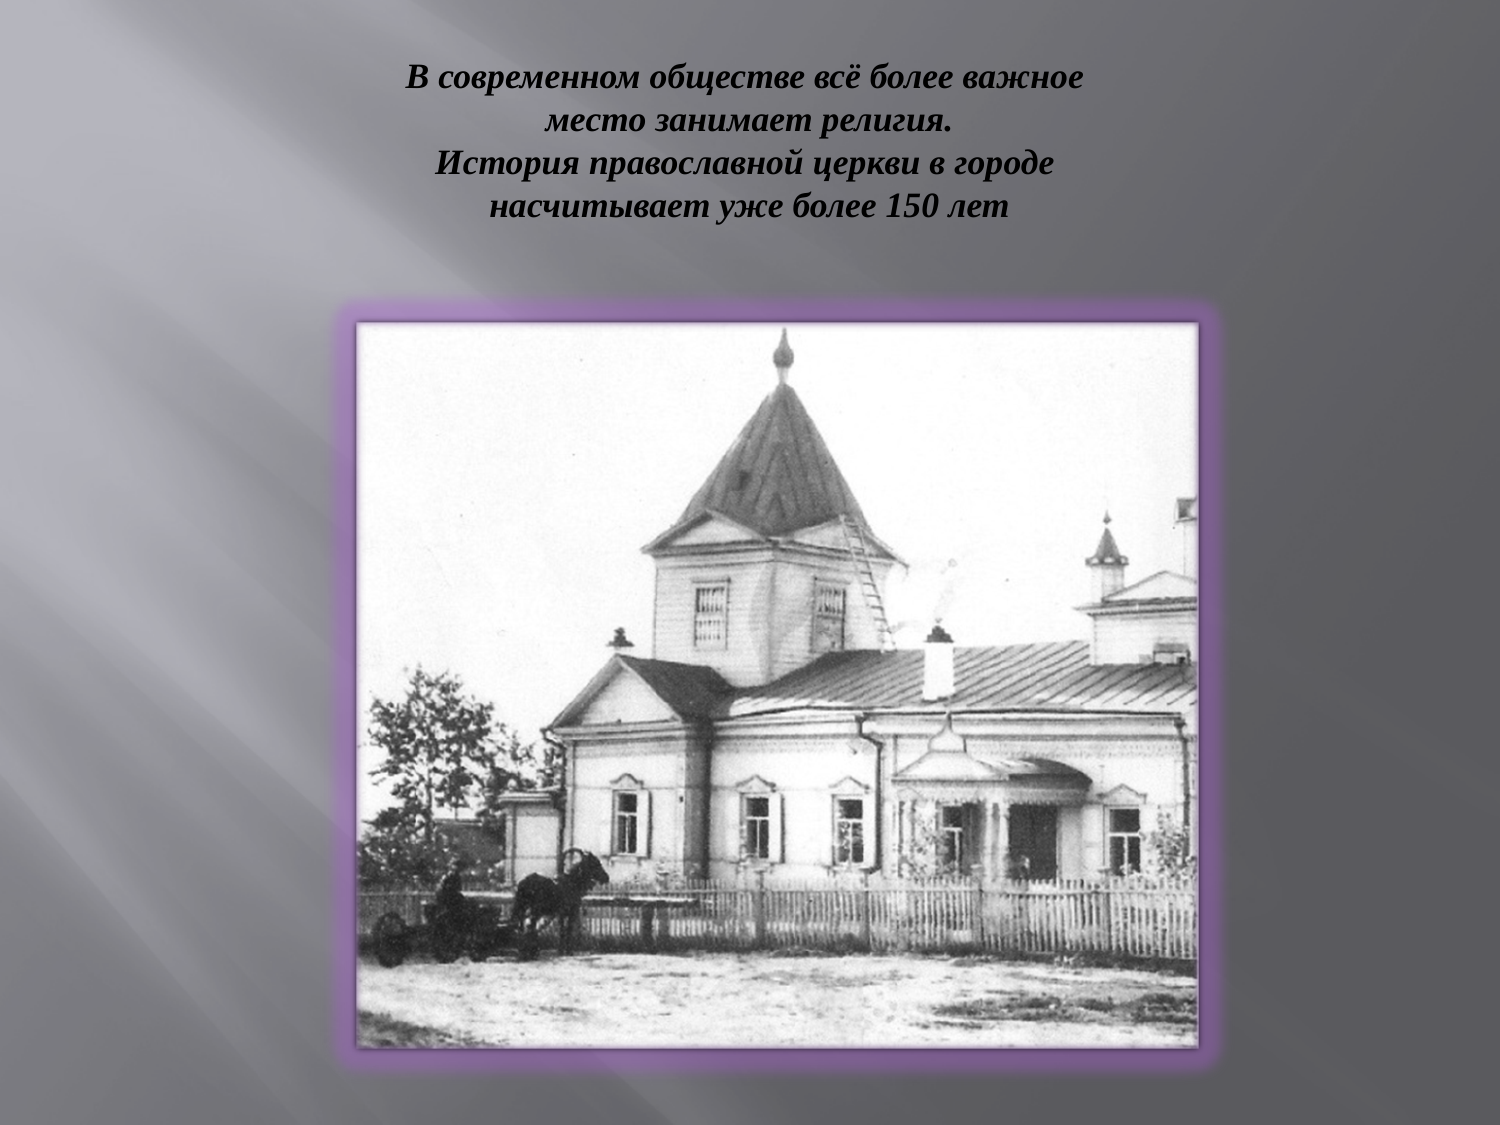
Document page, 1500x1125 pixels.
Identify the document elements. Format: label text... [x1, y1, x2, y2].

title В современном обществе всё более важное место занимает религия. История православной церкви в городе насчитывает уже более 150 лет [75, 45, 1425, 233]
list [314, 280, 1241, 1091]
